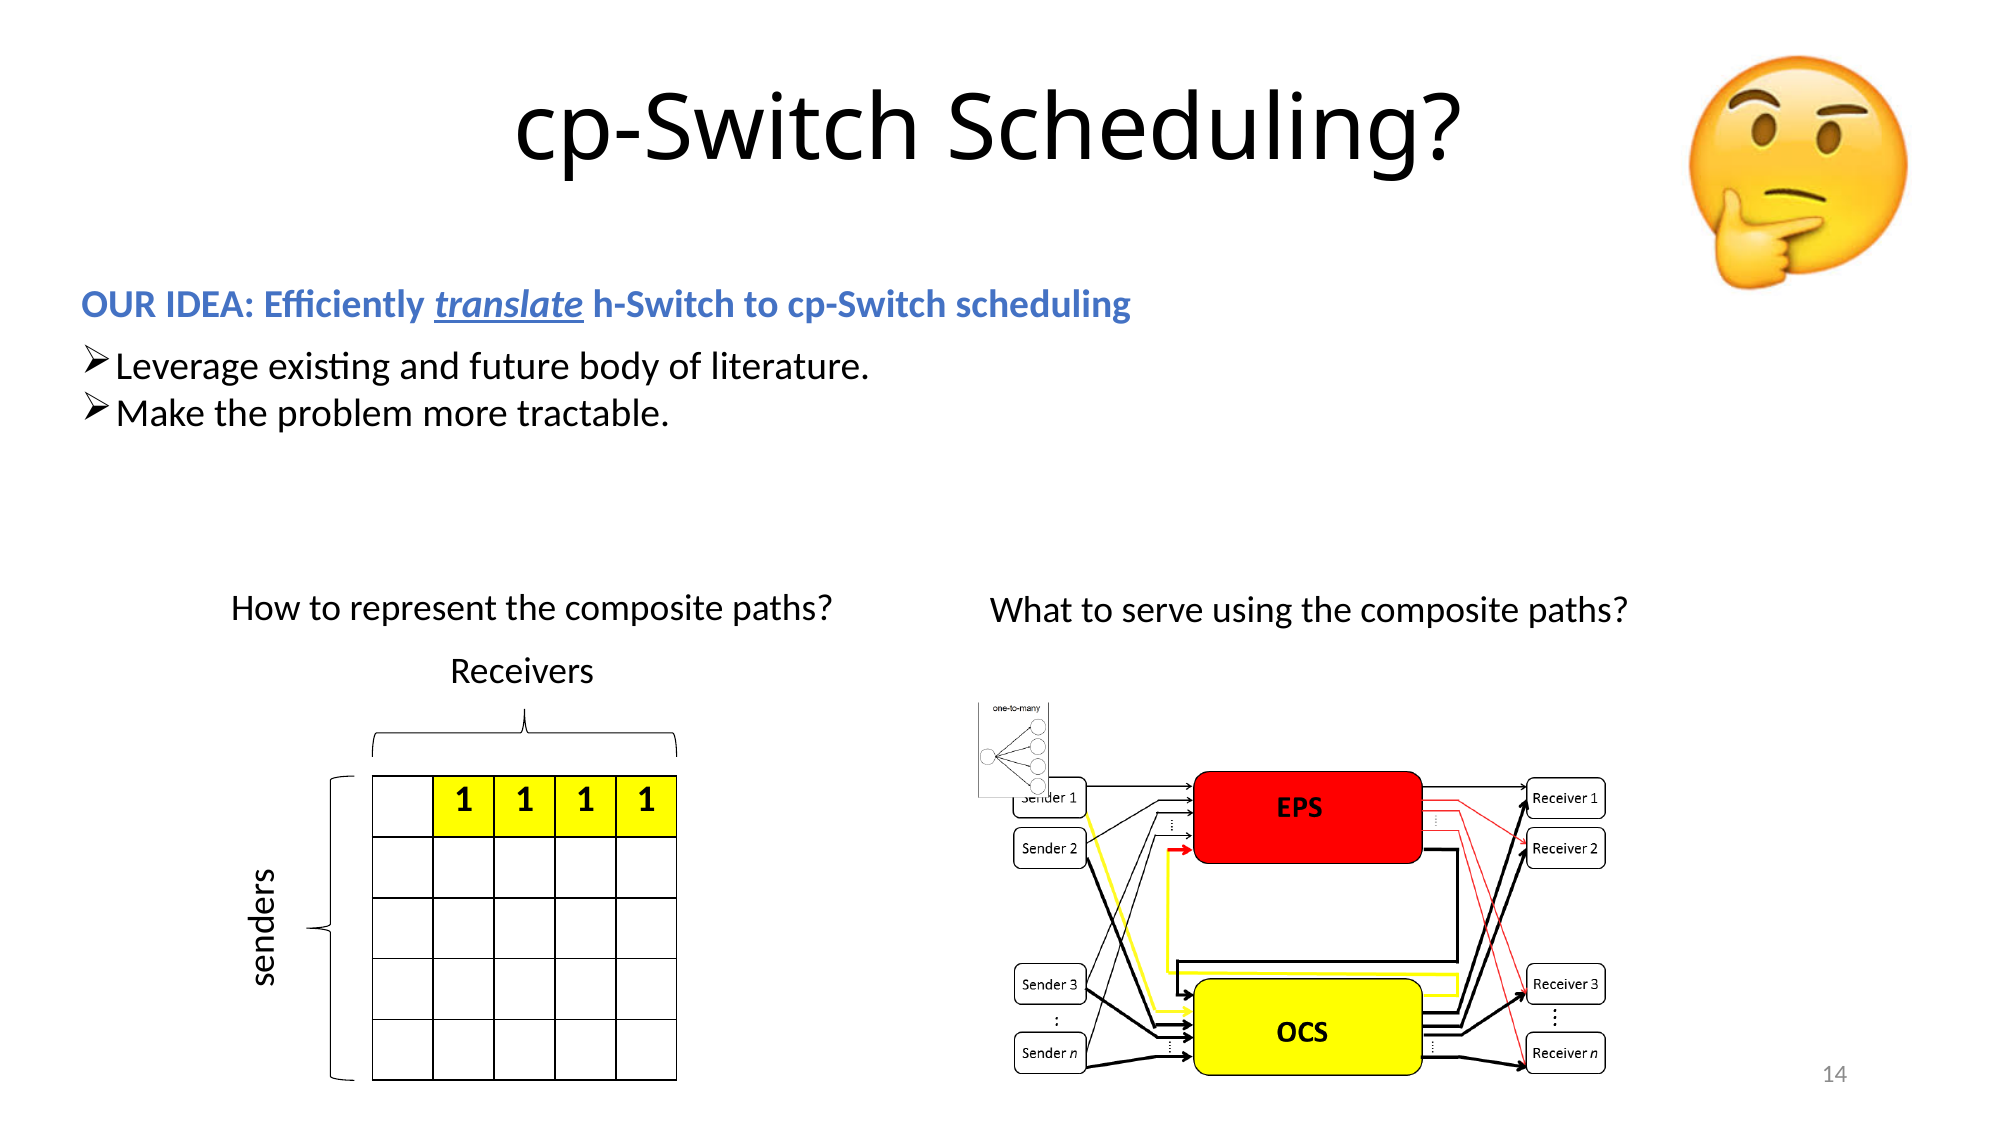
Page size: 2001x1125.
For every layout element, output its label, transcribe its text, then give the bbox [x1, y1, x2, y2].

table_cell [495, 959, 554, 1019]
text_box How to represent the composite paths? [216, 575, 850, 635]
table_cell [556, 899, 615, 958]
table_cell [617, 899, 676, 958]
table_cell [434, 899, 493, 958]
table_header 1 [617, 777, 676, 836]
table_cell [373, 899, 432, 958]
table_cell [617, 1020, 676, 1079]
table_cell [373, 838, 432, 897]
text_box Receivers [435, 638, 610, 699]
picture [1671, 45, 1927, 301]
text_box senders [229, 853, 289, 1003]
text_box [306, 775, 355, 1081]
list OUR IDEA: Efficiently translate h-Switch to cp-Switch scheduling Leverage existing and future body of literature. Make the problem more tractable. [66, 276, 1943, 446]
picture [974, 699, 1615, 1080]
table_cell [434, 959, 493, 1019]
table_cell [556, 838, 615, 897]
table_cell [373, 1020, 432, 1079]
slide_number 14 [1412, 1042, 1863, 1103]
table_cell [495, 1020, 554, 1079]
table_cell [556, 959, 615, 1019]
table_cell [495, 838, 554, 897]
table_cell [617, 838, 676, 897]
text_box [371, 708, 678, 757]
table_header [373, 777, 432, 836]
table_cell [434, 838, 493, 897]
title cp-Switch Scheduling? [137, 21, 1863, 239]
table_cell [373, 959, 432, 1019]
table_cell [617, 959, 676, 1019]
table_header 1 [556, 777, 615, 836]
table_cell [556, 1020, 615, 1079]
text_box What to serve using the composite paths? [975, 577, 1672, 638]
table_header 1 [495, 777, 554, 836]
table_cell [434, 1020, 493, 1079]
table_cell [495, 899, 554, 958]
table_header 1 [434, 777, 493, 836]
